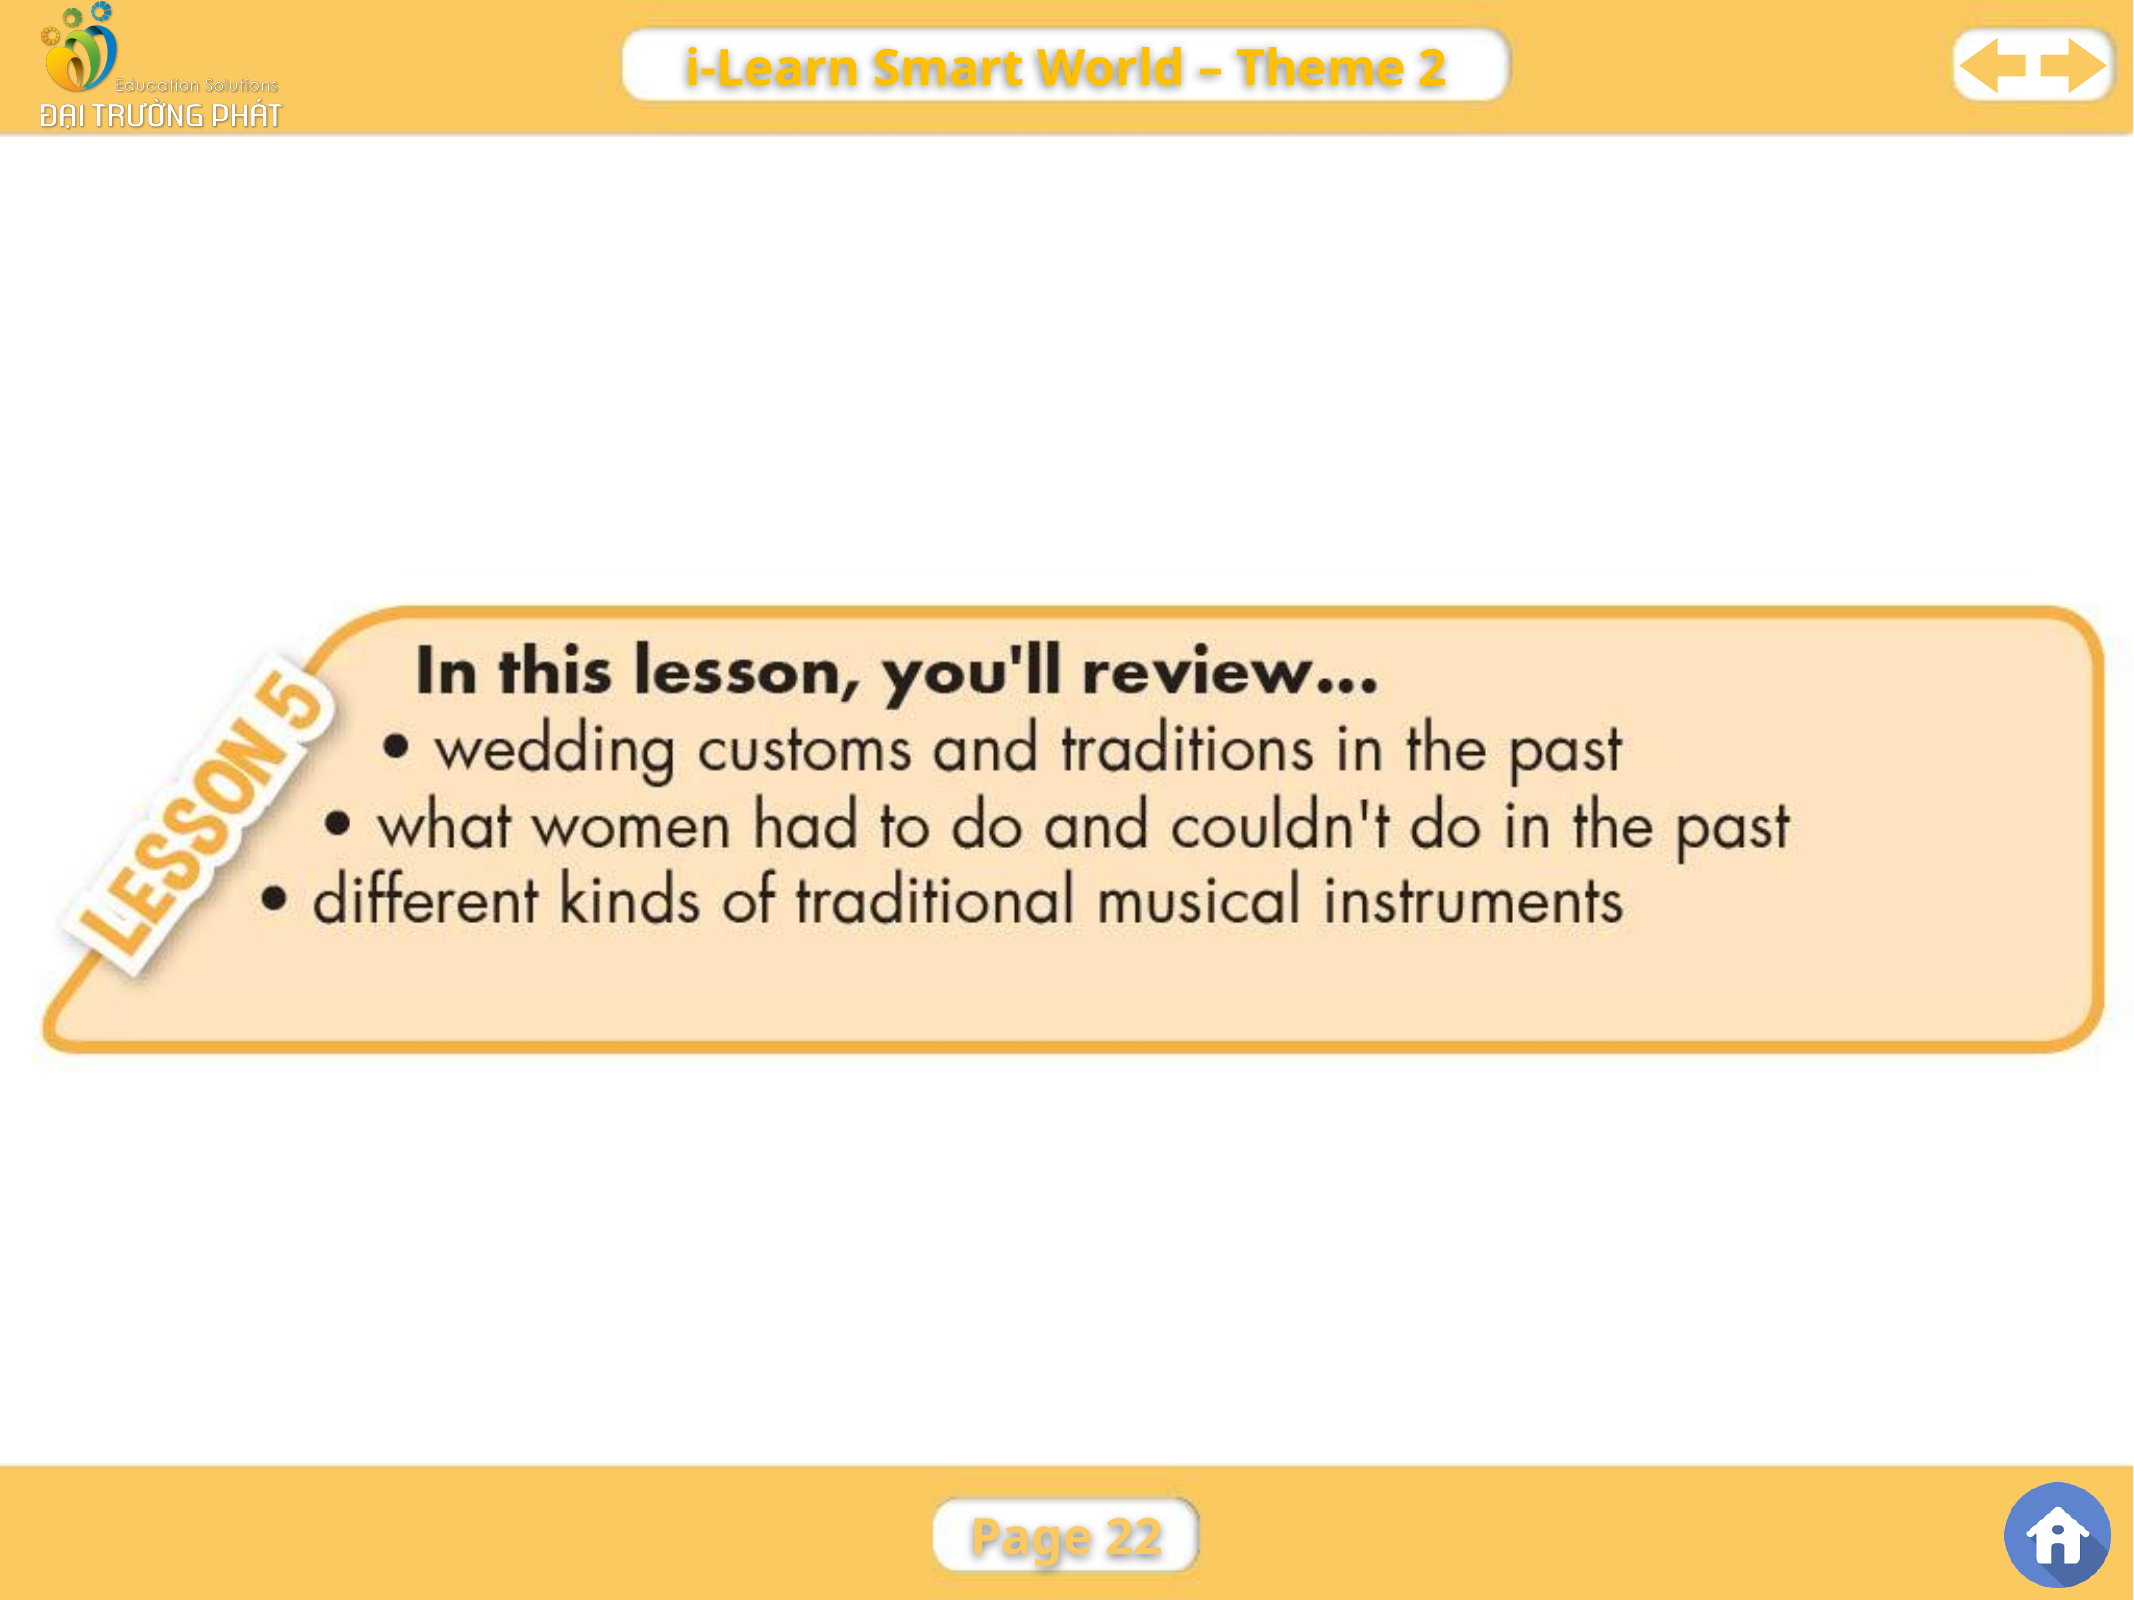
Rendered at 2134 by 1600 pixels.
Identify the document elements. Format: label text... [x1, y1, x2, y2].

picture [0, 0, 2134, 1600]
list i-Learn Smart World – Theme 2 [625, 26, 1509, 105]
list Page 22 [958, 1496, 1175, 1574]
